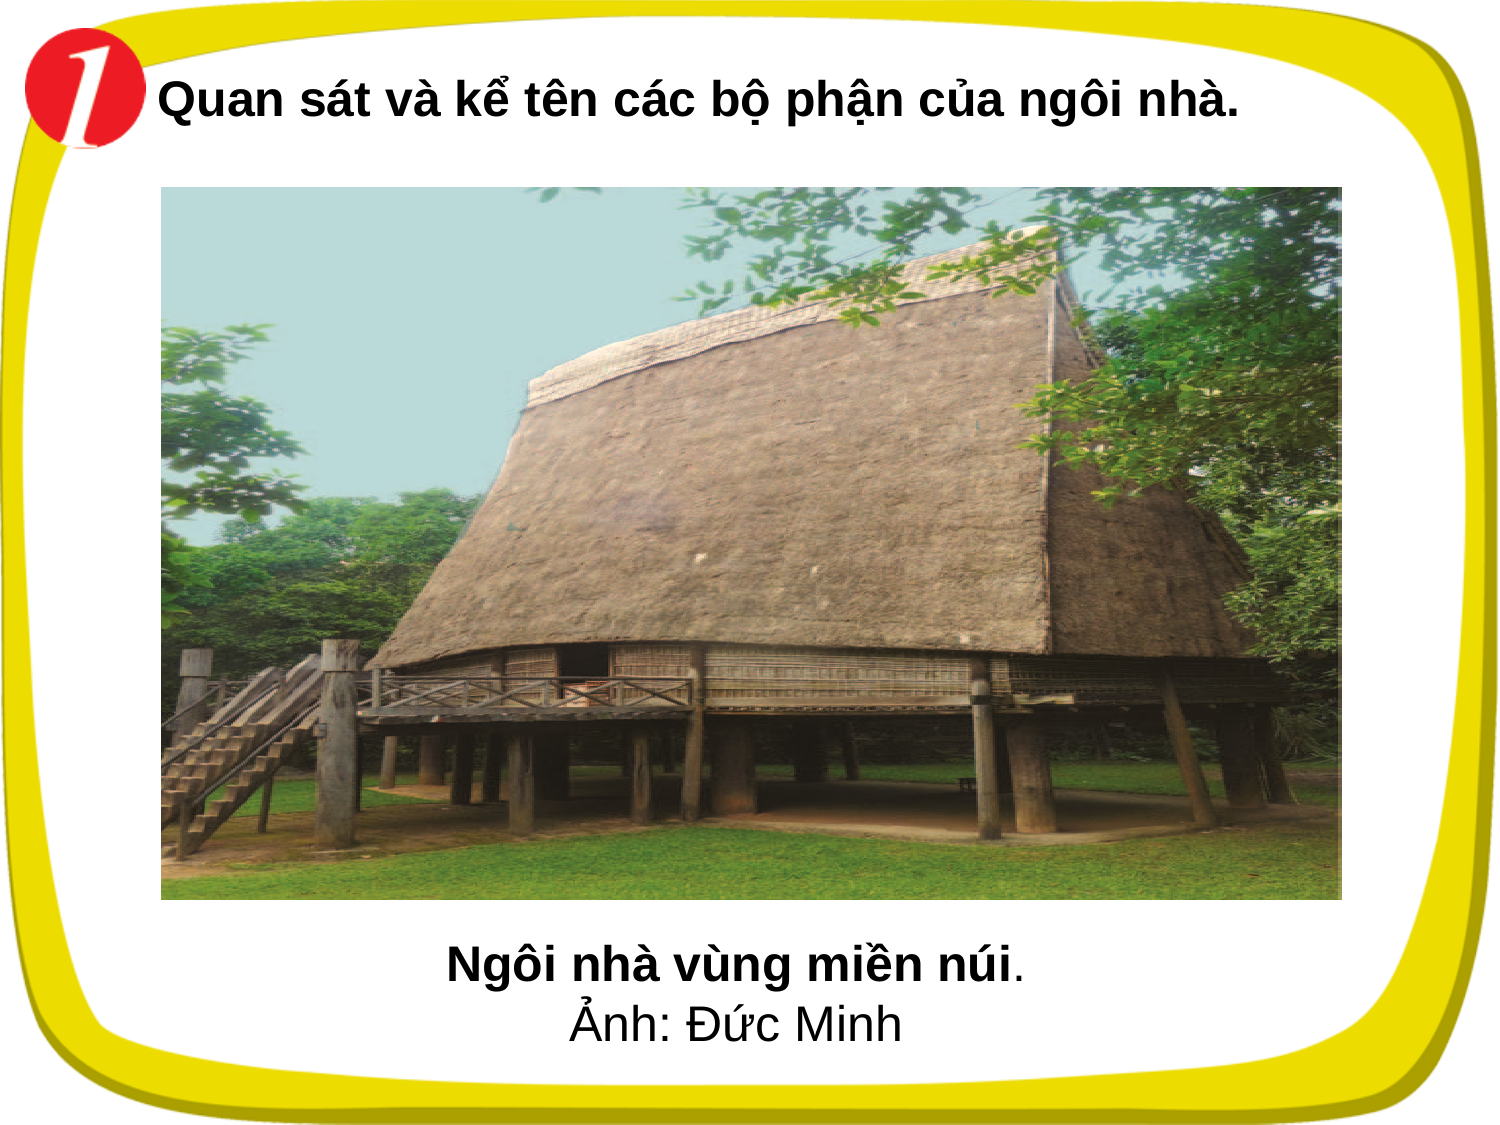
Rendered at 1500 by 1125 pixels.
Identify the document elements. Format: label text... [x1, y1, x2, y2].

picture [0, 0, 1500, 1125]
text_box Ngôi nhà vùng miền núi. Ảnh: Đức Minh [394, 952, 1079, 1032]
text_box Quan sát và kể tên các bộ phận của ngôi nhà. [146, 58, 1412, 134]
